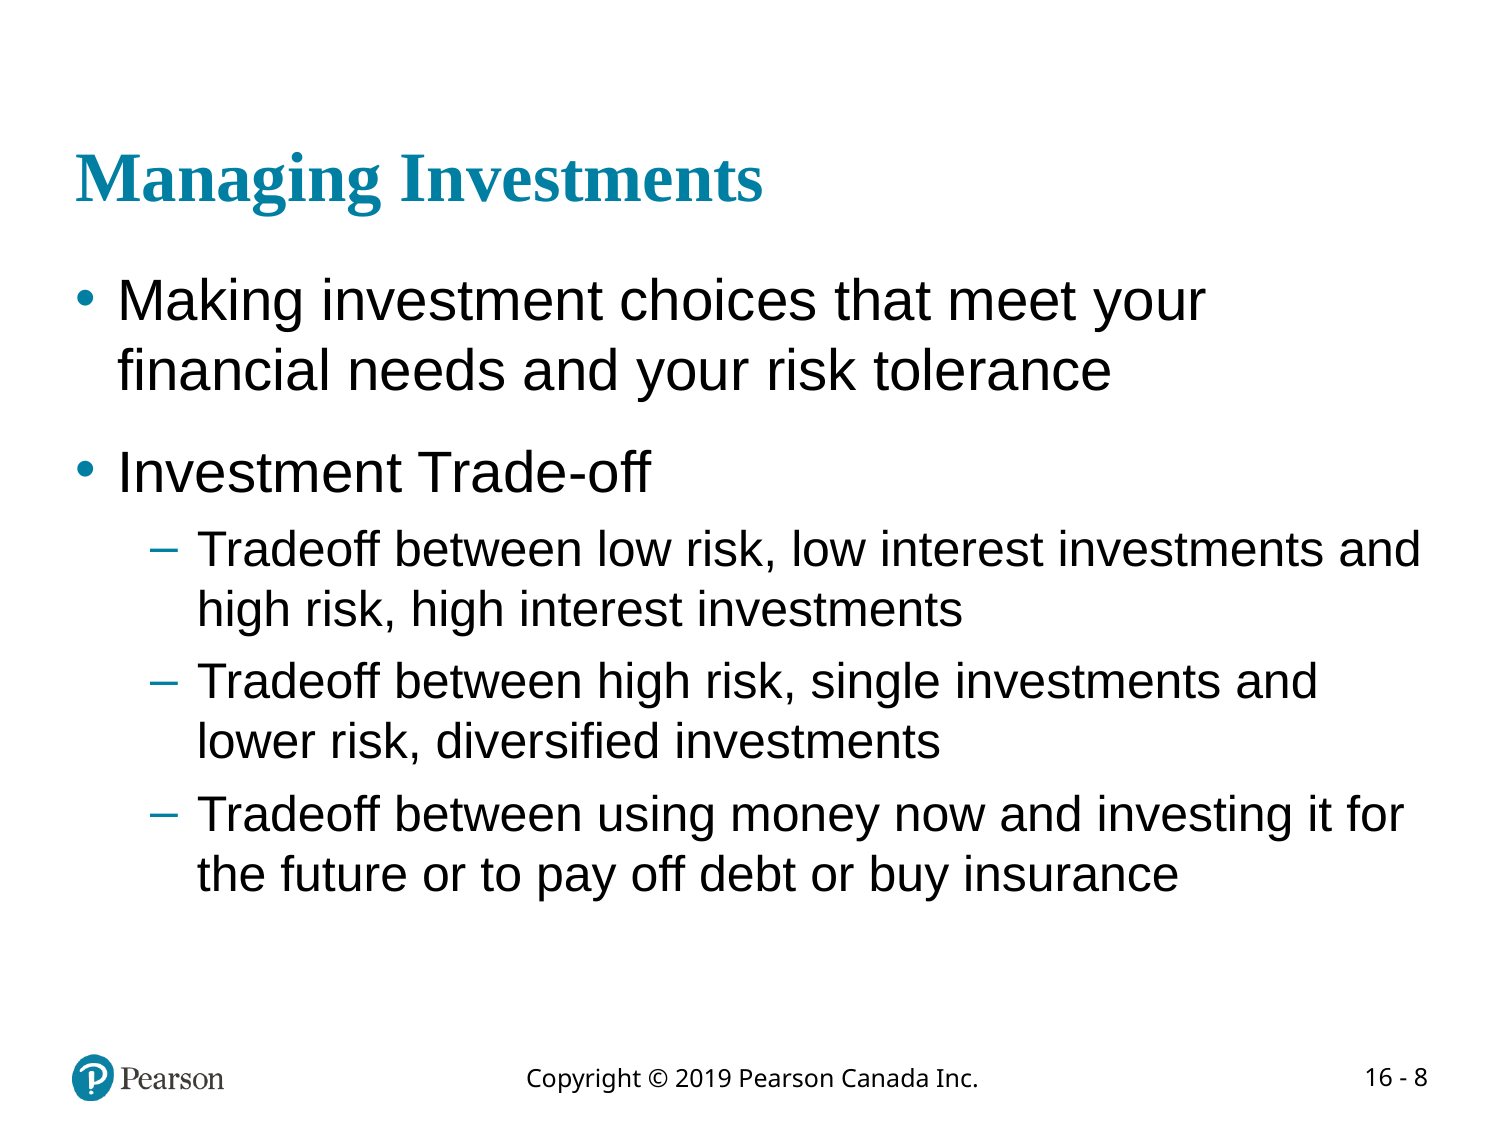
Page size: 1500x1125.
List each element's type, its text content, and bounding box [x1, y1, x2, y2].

picture [72, 1054, 89, 1072]
picture [99, 1054, 224, 1101]
picture [72, 1087, 83, 1101]
list Making investment choices that meet your financial needs and your risk tolerance Investment Trade-off Tradeoff between low risk, low interest investments and high risk, high interest investments Tradeoff between high risk, single investments and lower risk, diversified investments Tradeoff between using money now and investing it for the future or to pay off debt or buy insurance [75, 262, 1425, 1005]
title Managing Investments [75, 35, 1425, 216]
picture [81, 1064, 107, 1089]
